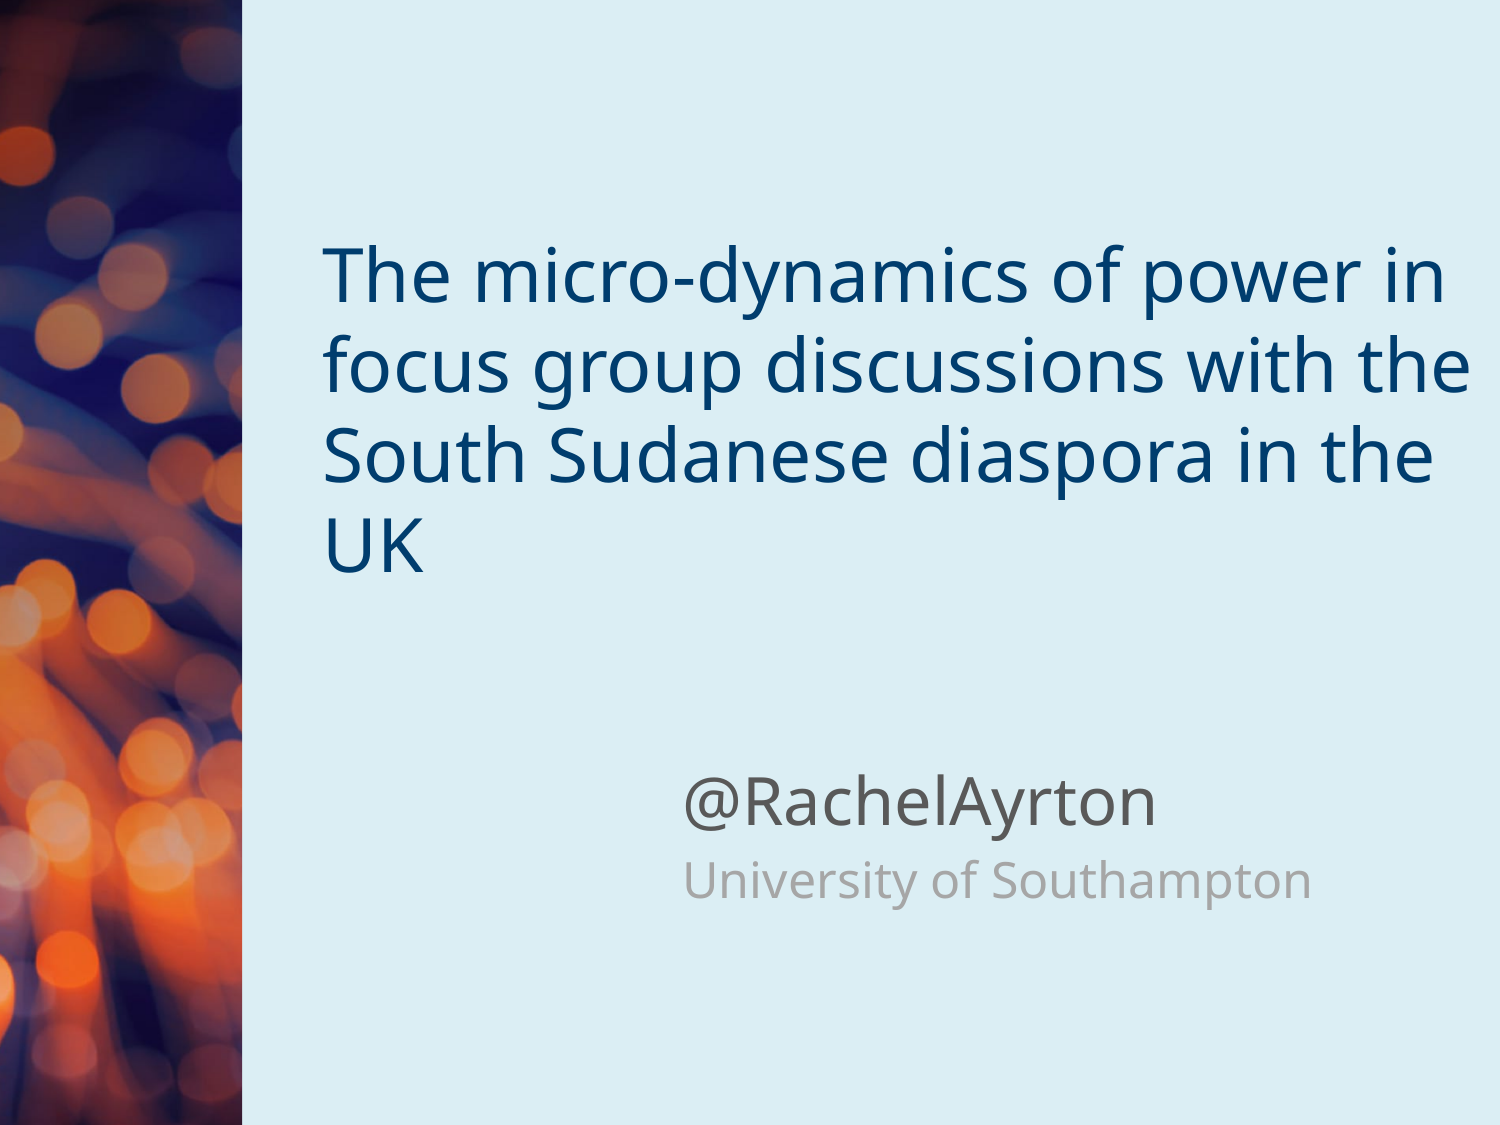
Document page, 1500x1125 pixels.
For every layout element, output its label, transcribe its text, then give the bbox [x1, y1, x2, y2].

title The micro-dynamics of power in focus group discussions with the South Sudanese diaspora in the UK [307, 219, 1500, 468]
subtitle @RachelAyrton University of Southampton [667, 751, 1388, 976]
picture [0, 0, 680, 1125]
